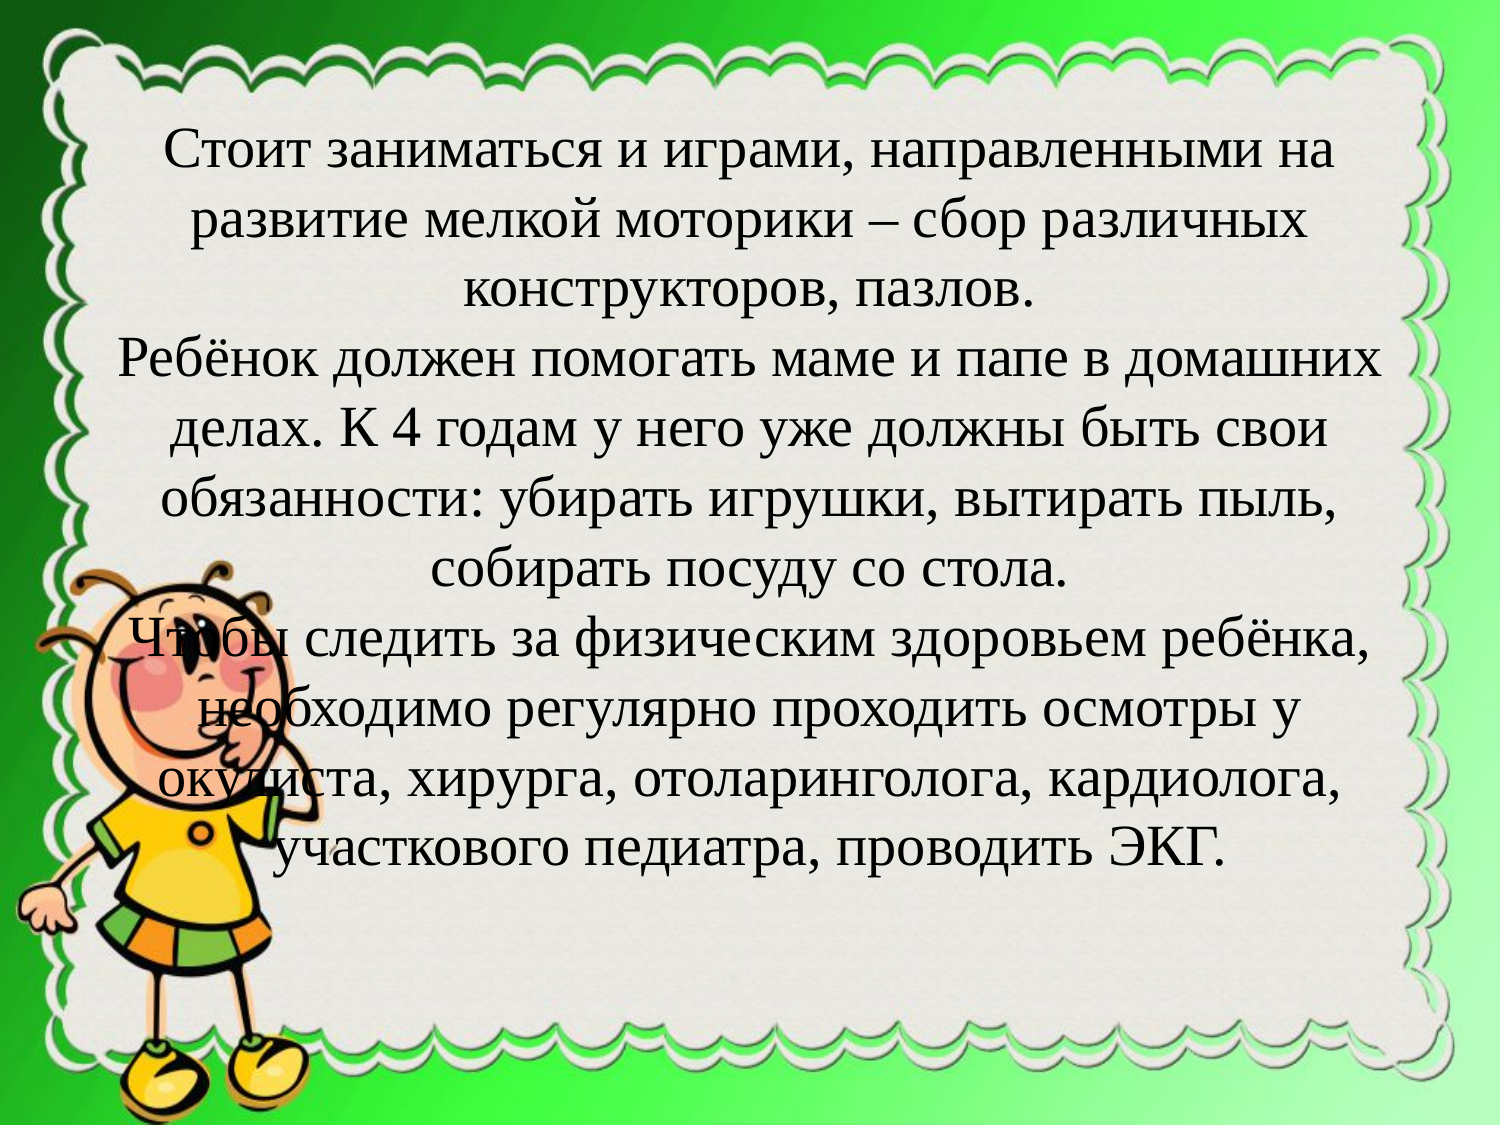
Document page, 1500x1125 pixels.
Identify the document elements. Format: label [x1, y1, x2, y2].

list [0, 0, 1500, 1125]
